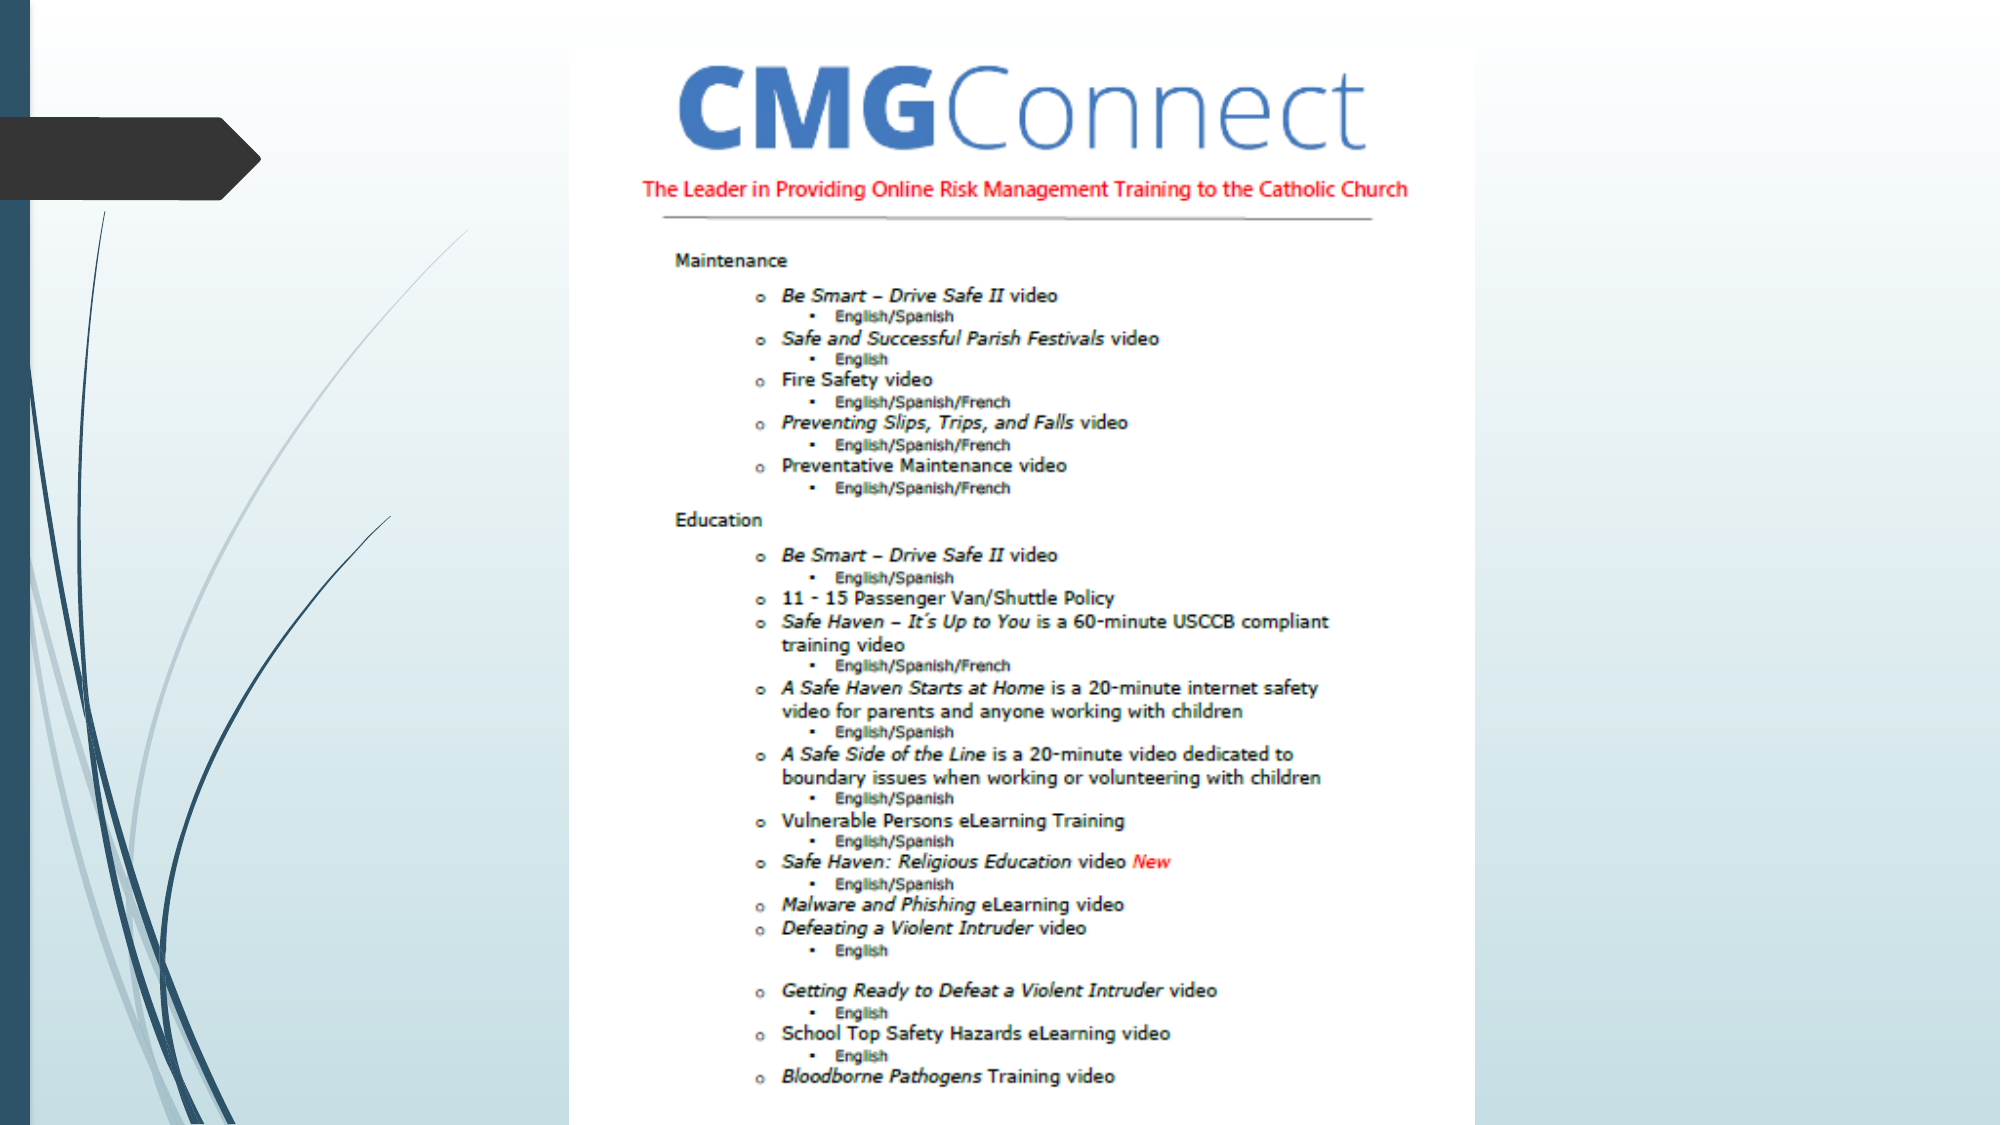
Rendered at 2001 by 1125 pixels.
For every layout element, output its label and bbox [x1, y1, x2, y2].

picture [569, 42, 1476, 1125]
